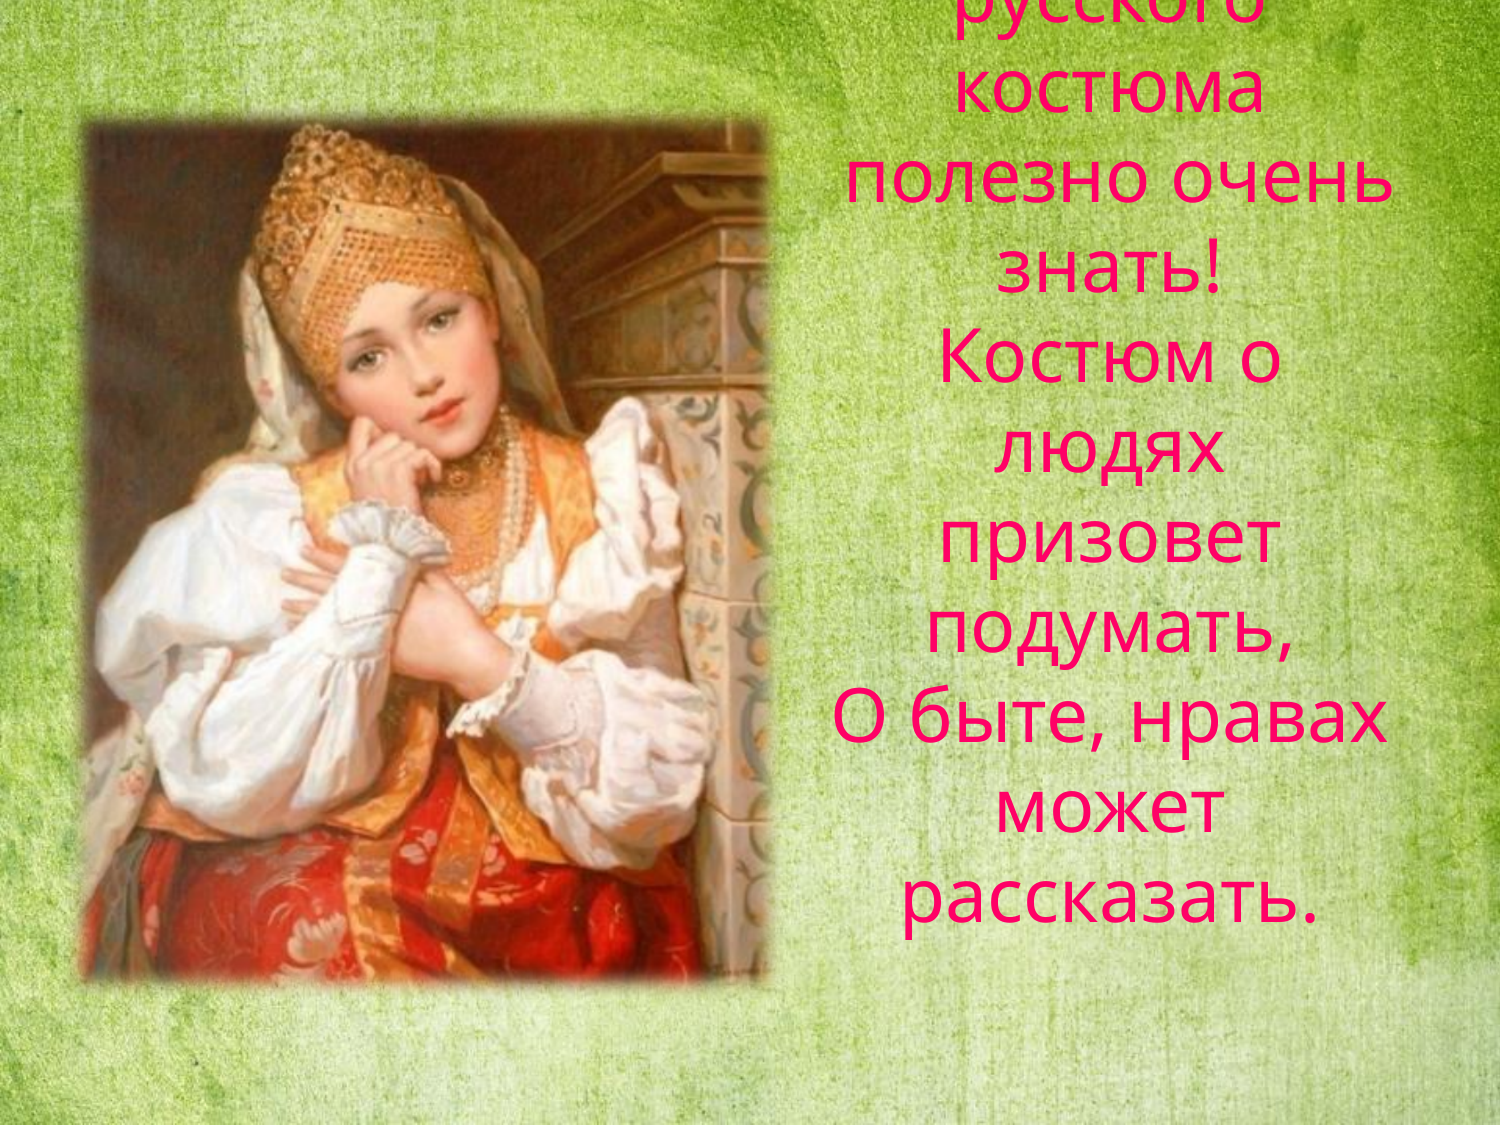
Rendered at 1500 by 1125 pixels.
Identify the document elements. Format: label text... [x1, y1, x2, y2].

title [123, 5, 1474, 100]
picture [0, 0, 1500, 1125]
list Нам, россиянам, историю русского костюма полезно очень знать! Костюм о людях призовет подумать, О быте, нравах может рассказать. [809, 267, 1412, 1035]
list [64, 101, 786, 1000]
